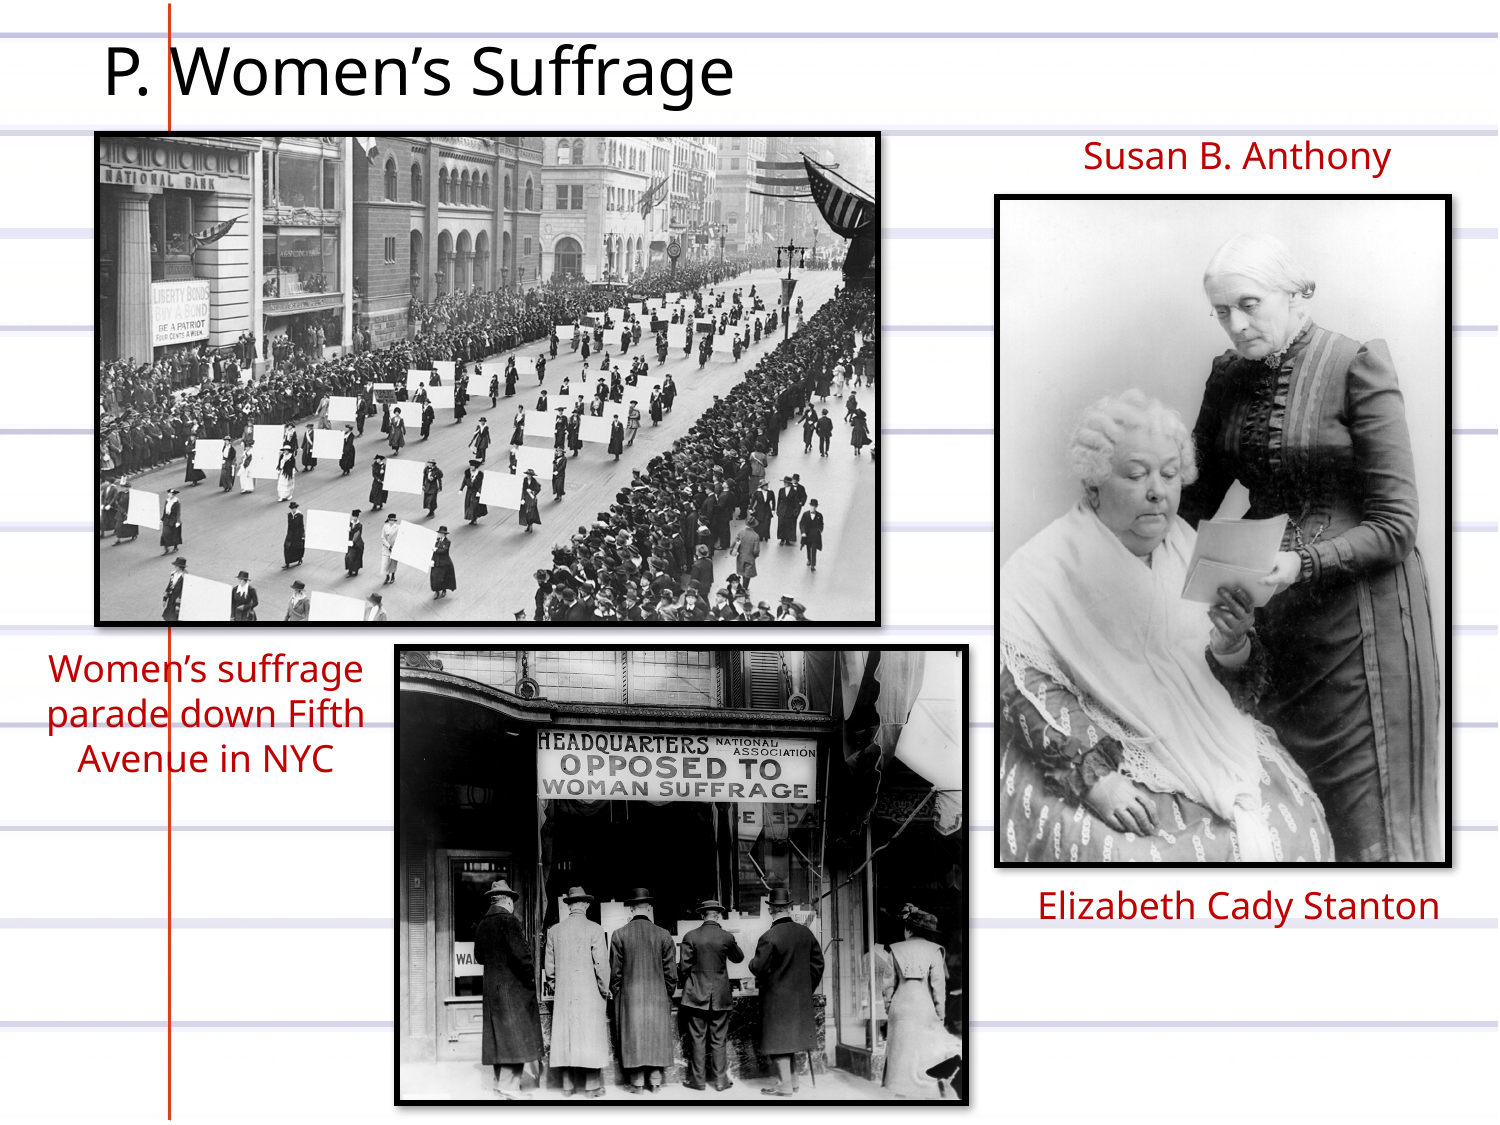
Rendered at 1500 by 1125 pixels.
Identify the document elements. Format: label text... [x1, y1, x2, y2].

picture [0, 0, 1500, 1125]
text_box Women’s suffrage parade down Fifth Avenue in NYC [24, 637, 388, 788]
text_box Elizabeth Cady Stanton [976, 874, 1500, 935]
text_box Susan B. Anthony [1025, 124, 1450, 185]
title P. Women’s Suffrage [87, 0, 1163, 163]
picture [99, 137, 876, 622]
